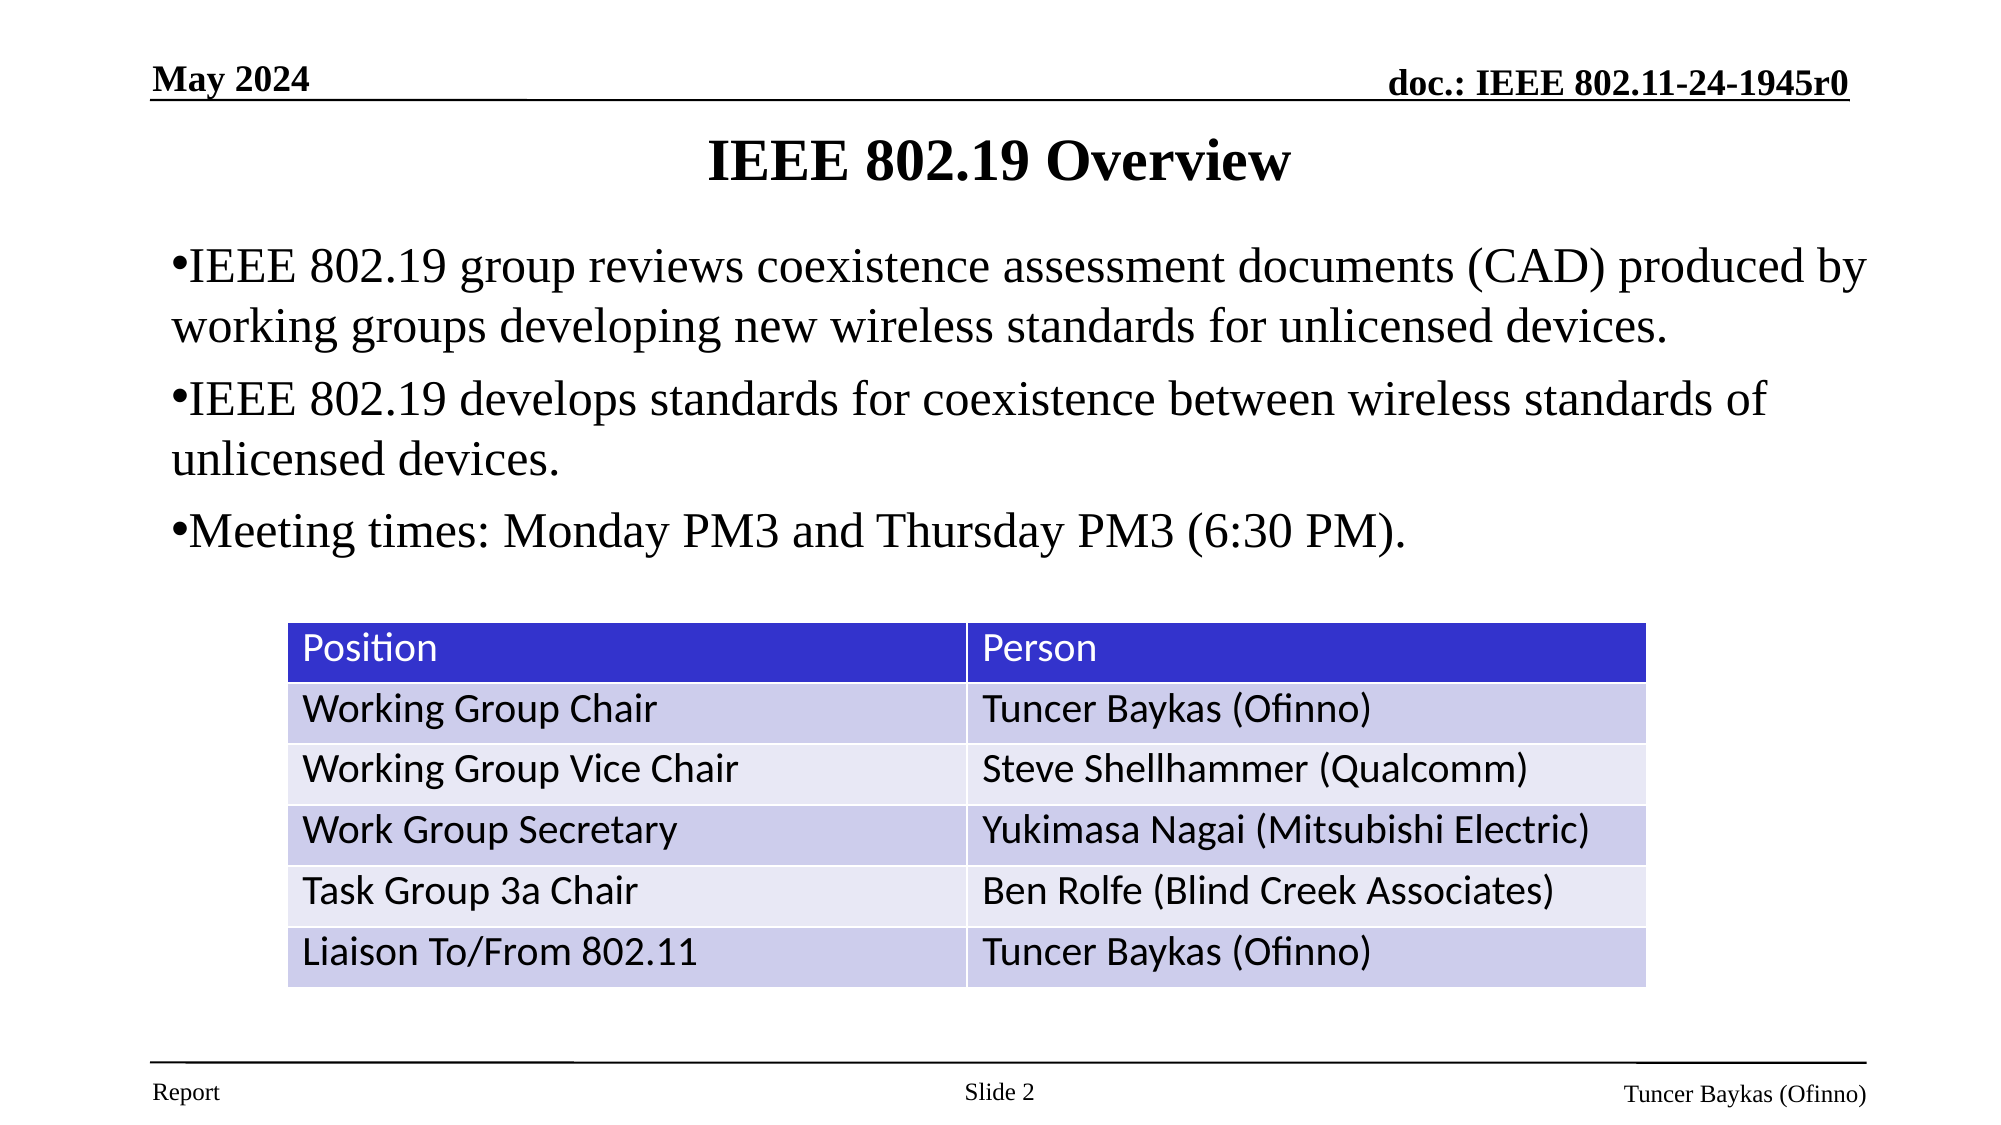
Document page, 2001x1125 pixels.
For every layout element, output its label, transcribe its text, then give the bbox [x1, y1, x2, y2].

list IEEE 802.19 group reviews coexistence assessment documents (CAD) produced by working groups developing new wireless standards for unlicensed devices. IEEE 802.19 develops standards for coexistence between wireless standards of unlicensed devices. Meeting times: Monday PM3 and Thursday PM3 (6:30 PM). [155, 224, 1919, 901]
table_header Person [968, 623, 1646, 682]
slide_number Slide 2 [930, 1075, 1069, 1107]
table_cell Tuncer Baykas (Ofinno) [968, 684, 1646, 743]
table_cell Work Group Secretary [288, 806, 966, 865]
table_cell Task Group 3a Chair [288, 867, 966, 926]
table_cell Ben Rolfe (Blind Creek Associates) [968, 867, 1646, 926]
title IEEE 802.19 Overview [149, 112, 1850, 201]
table_cell Working Group Chair [288, 684, 966, 743]
table_cell Working Group Vice Chair [288, 745, 966, 804]
footer Tuncer Baykas (Ofinno) [1169, 1076, 1867, 1108]
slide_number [152, 54, 563, 100]
table_cell Tuncer Baykas (Ofinno) [968, 928, 1646, 987]
table_cell Yukimasa Nagai (Mitsubishi Electric) [968, 806, 1646, 865]
table_cell Steve Shellhammer (Qualcomm) [968, 745, 1646, 804]
table_header Position [288, 623, 966, 682]
table_cell Liaison To/From 802.11 [288, 928, 966, 987]
